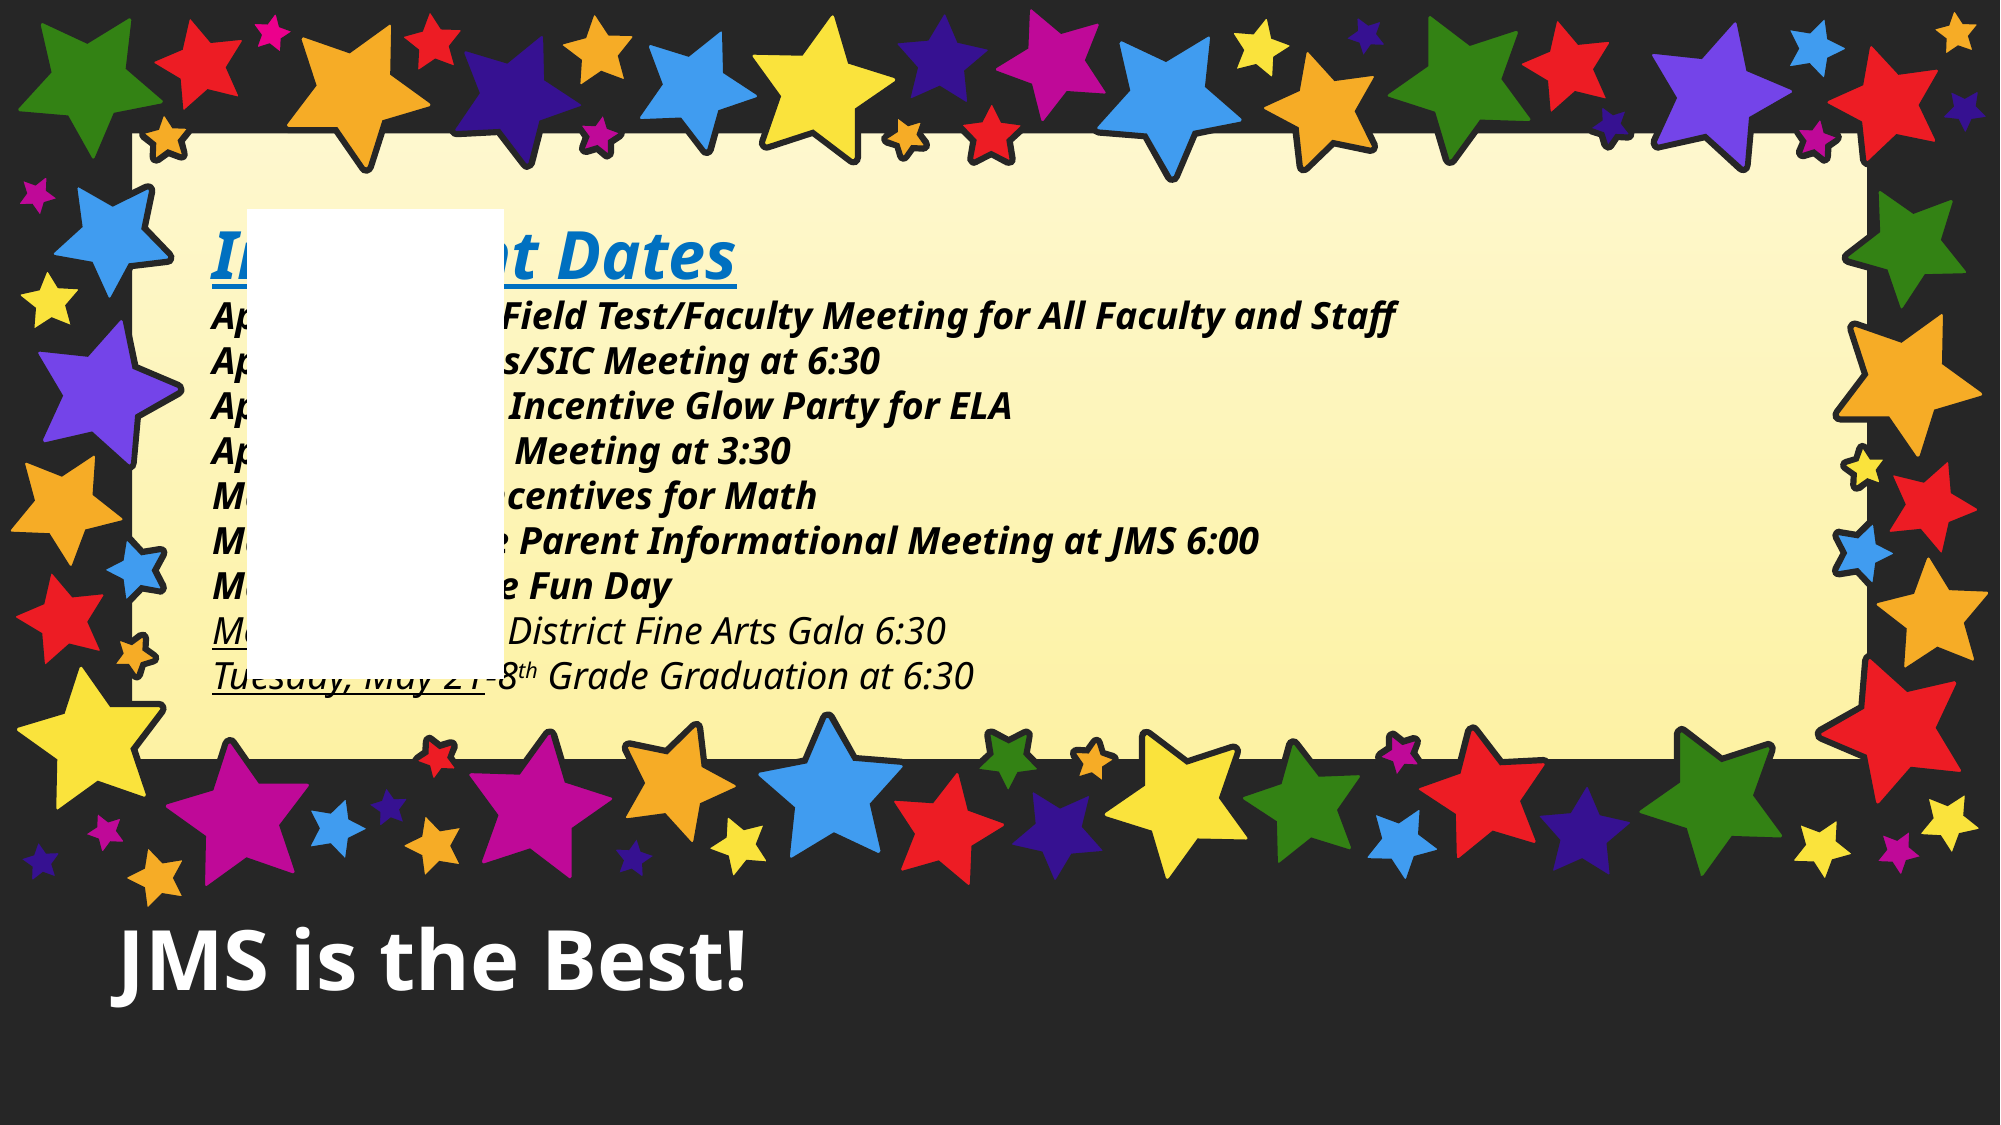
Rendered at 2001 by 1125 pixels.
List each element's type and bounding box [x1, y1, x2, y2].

text_box [448, 29, 588, 170]
text_box [1069, 736, 1119, 786]
text_box [1090, 30, 1249, 183]
text_box [891, 7, 988, 109]
text_box [1787, 815, 1858, 885]
text_box [158, 737, 316, 893]
text_box [280, 18, 437, 174]
text_box [1514, 14, 1616, 118]
text_box [1799, 114, 1842, 164]
text_box [633, 25, 745, 156]
text_box [1929, 5, 1984, 60]
text_box [955, 98, 1028, 166]
text_box [619, 721, 743, 849]
text_box [10, 660, 168, 816]
text_box [147, 12, 249, 117]
text_box [363, 782, 414, 832]
text_box [609, 833, 660, 883]
text_box [1869, 551, 1996, 675]
text_box [988, 2, 1113, 128]
text_box [99, 534, 168, 606]
text_box [1340, 12, 1391, 61]
text_box [46, 181, 175, 304]
text_box [887, 766, 1011, 892]
text_box [1832, 307, 1989, 464]
text_box [745, 9, 903, 166]
text_box [1871, 826, 1927, 880]
text_box [1632, 725, 1789, 883]
text_box [396, 6, 468, 76]
text_box [1097, 728, 1255, 886]
text_box [1821, 40, 1945, 168]
text_box [751, 711, 910, 864]
text_box [703, 811, 773, 882]
text_box [304, 793, 373, 865]
text_box [1839, 442, 1890, 492]
text_box [80, 807, 130, 858]
text_box [462, 728, 619, 885]
text_box [138, 110, 194, 164]
text_box [1585, 101, 1635, 151]
text_box [1533, 780, 1637, 882]
text_box [1814, 652, 1968, 810]
text_box [3, 449, 130, 573]
text_box [1831, 518, 1900, 589]
picture [247, 209, 504, 679]
text_box [1645, 16, 1799, 174]
text_box [1360, 803, 1444, 886]
text_box [881, 112, 931, 162]
text_box [0, 0, 2000, 1125]
text_box [1374, 730, 1425, 781]
text_box [13, 171, 63, 221]
text_box [1381, 9, 1538, 166]
text_box [1257, 45, 1381, 174]
text_box [1937, 85, 1993, 139]
text_box [109, 631, 160, 681]
text_box [1011, 785, 1109, 887]
text_box [575, 110, 625, 160]
text_box [972, 728, 1045, 796]
text_box [13, 265, 85, 335]
text_box [1914, 789, 1986, 859]
text_box [1882, 455, 1984, 551]
text_box [121, 842, 189, 914]
text_box [1255, 738, 1367, 870]
text_box [15, 837, 66, 886]
text_box [411, 734, 461, 785]
text_box [398, 810, 466, 882]
text_box [1227, 12, 1297, 83]
text_box [31, 313, 185, 471]
text_box [1841, 184, 1974, 307]
text_box [11, 12, 170, 165]
text_box [555, 9, 640, 91]
text_box [1412, 724, 1552, 865]
text_box [1783, 13, 1852, 84]
text_box [248, 8, 298, 58]
text_box [9, 573, 111, 671]
